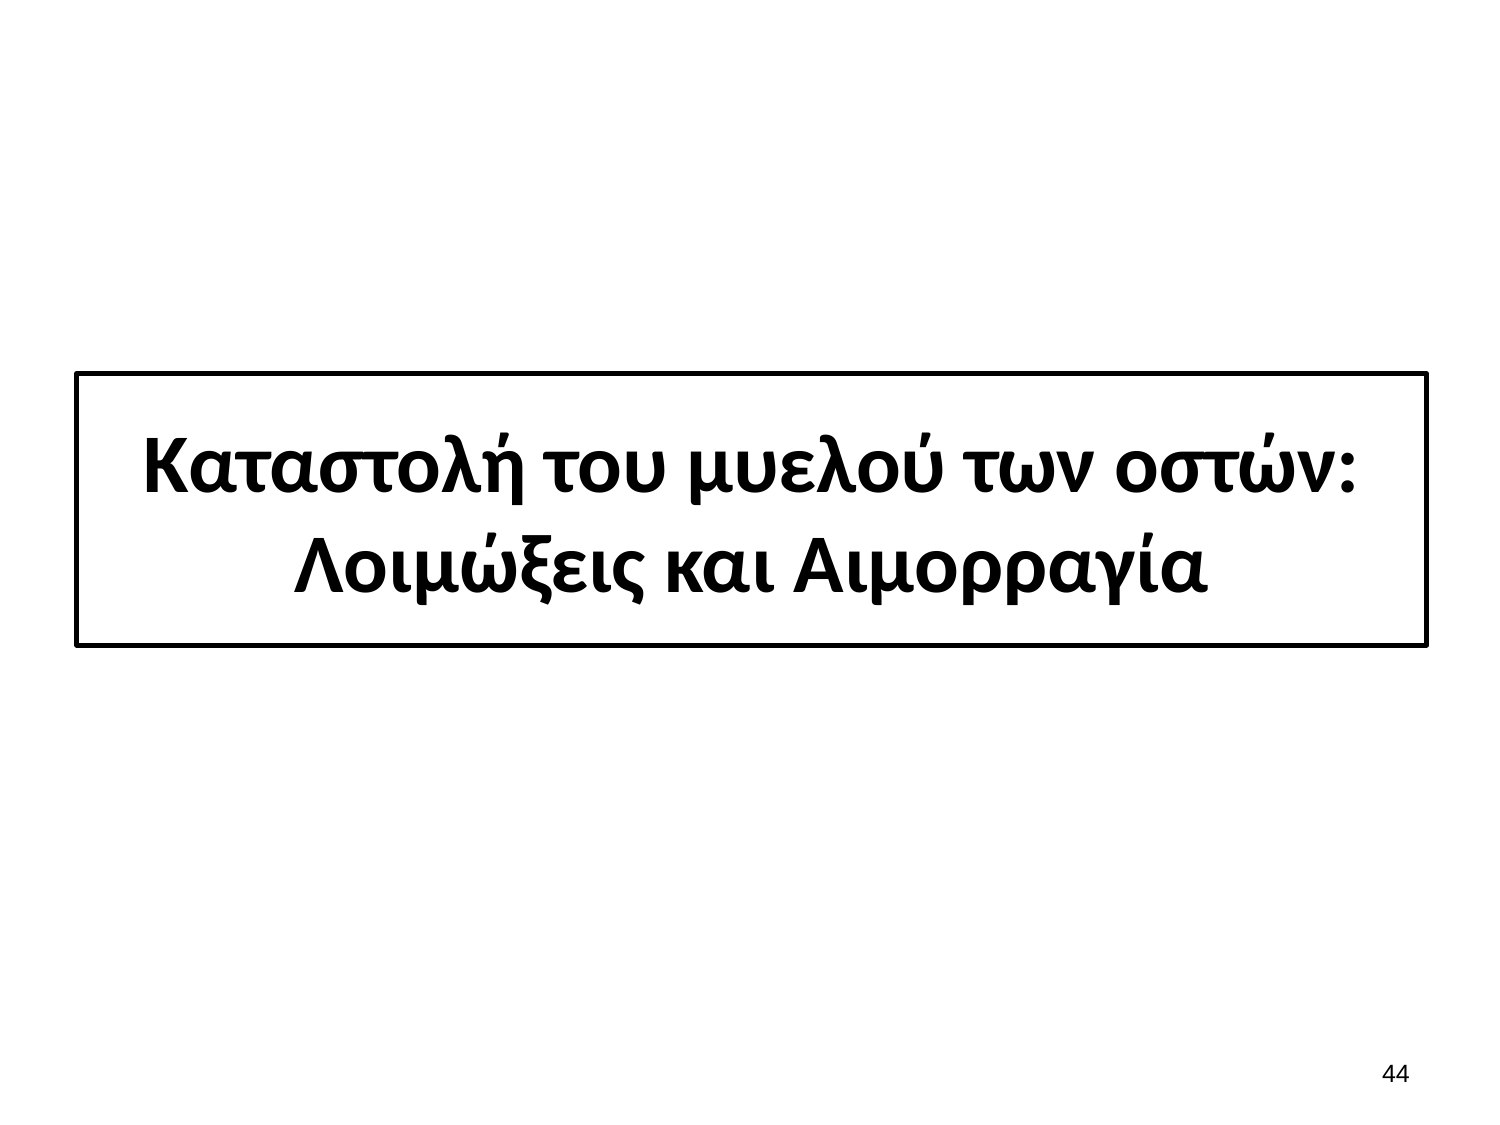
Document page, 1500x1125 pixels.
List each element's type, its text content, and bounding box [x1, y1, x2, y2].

title Καταστολή του μυελού των οστών: Λοιμώξεις και Αιμορραγία [76, 373, 1427, 646]
slide_number 43 [1074, 1042, 1425, 1103]
